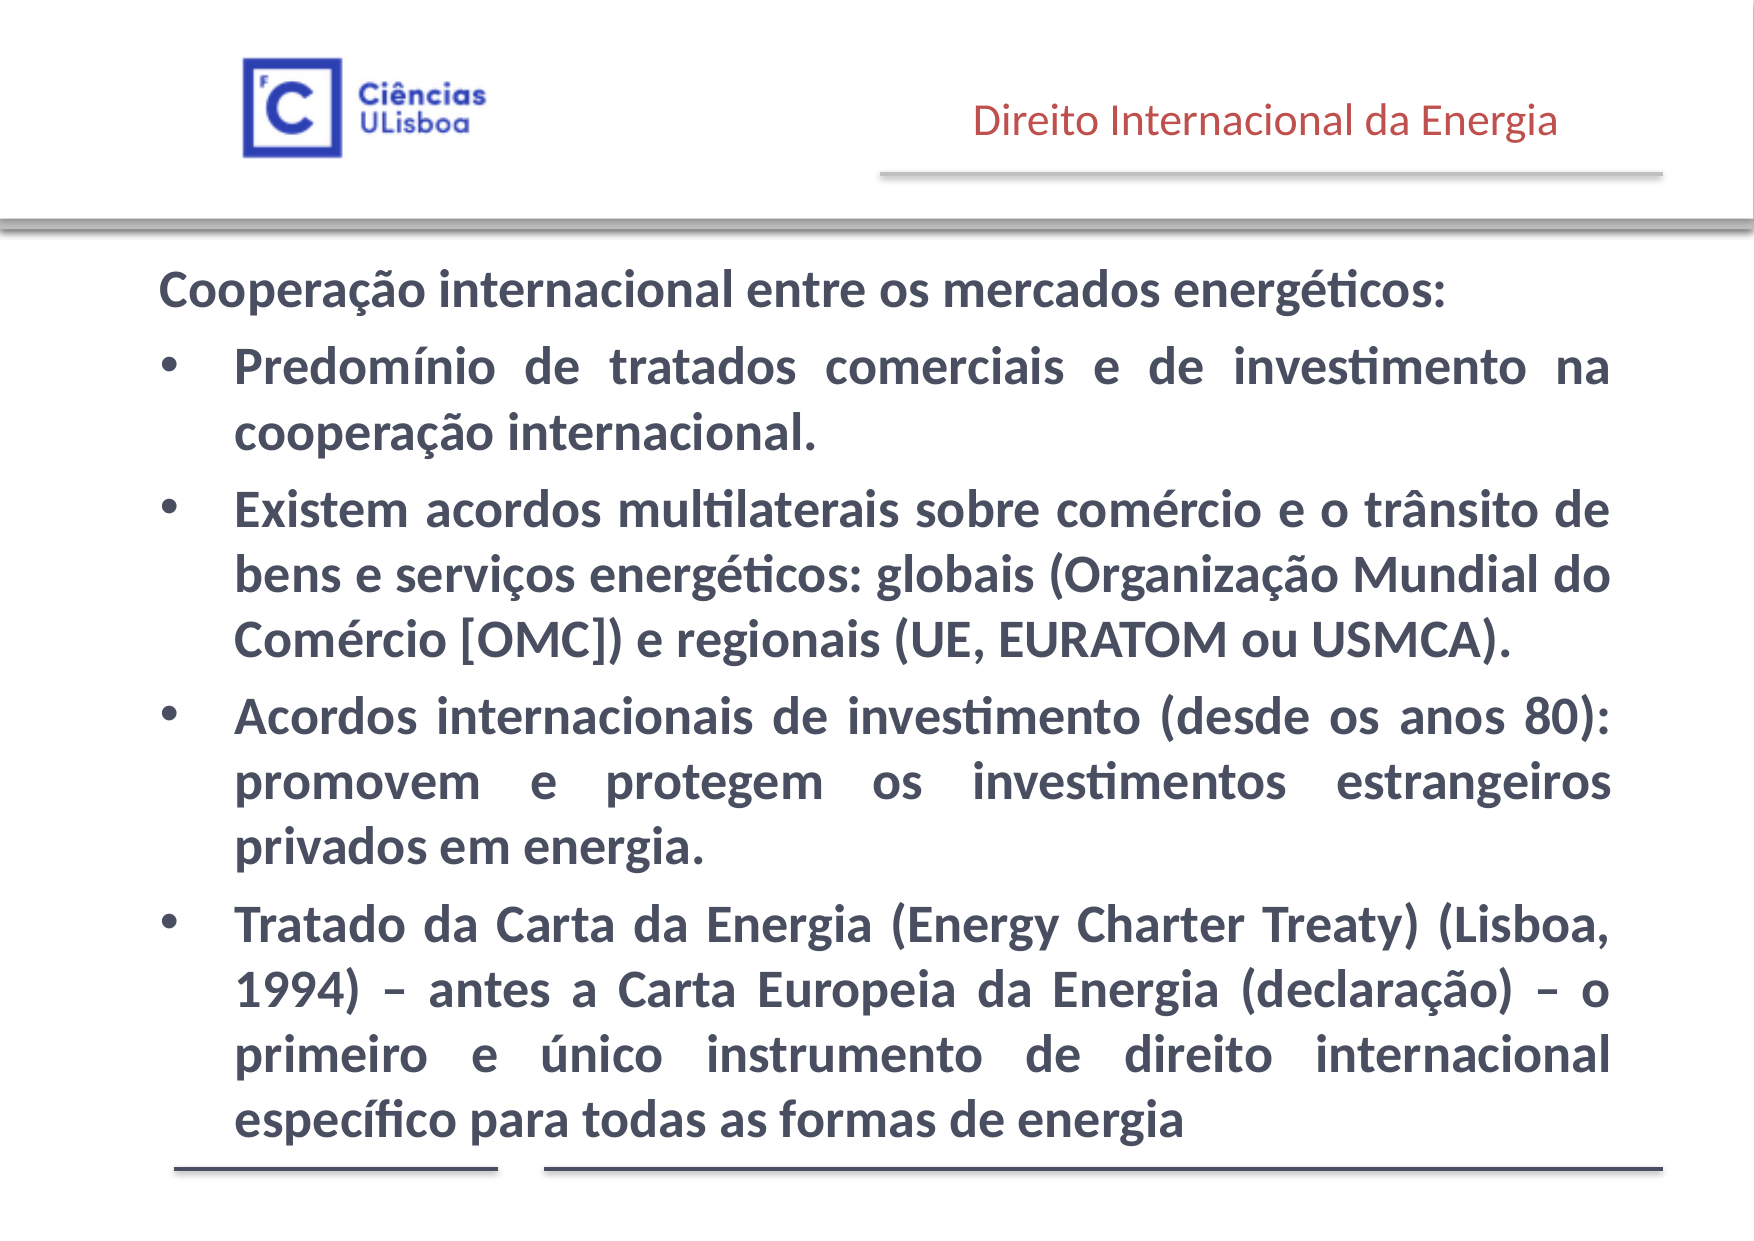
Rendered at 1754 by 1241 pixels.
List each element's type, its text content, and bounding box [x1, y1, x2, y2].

text_box Direito Internacional da Energia [873, 81, 1660, 152]
text_box [0, 0, 1754, 219]
picture [214, 27, 516, 186]
text_box Cooperação internacional entre os mercados energéticos: Predomínio de tratados comerciais e de investimento na cooperação internacional. Existem acordos multilaterais sobre comércio e o trânsito de bens e serviços energéticos: globais (Organização Mundial do Comércio [OMC]) e regionais (UE, EURATOM ou USMCA). Acordos internacionais de investimento (desde os anos 80): promovem e protegem os investimentos estrangeiros privados em energia. Tratado da Carta da Energia (Energy Charter Treaty) (Lisboa, 1994) – antes a Carta Europeia da Energia (declaração) – o primeiro e único instrumento de direito internacional específico para todas as formas de energia [85, 241, 1629, 1156]
